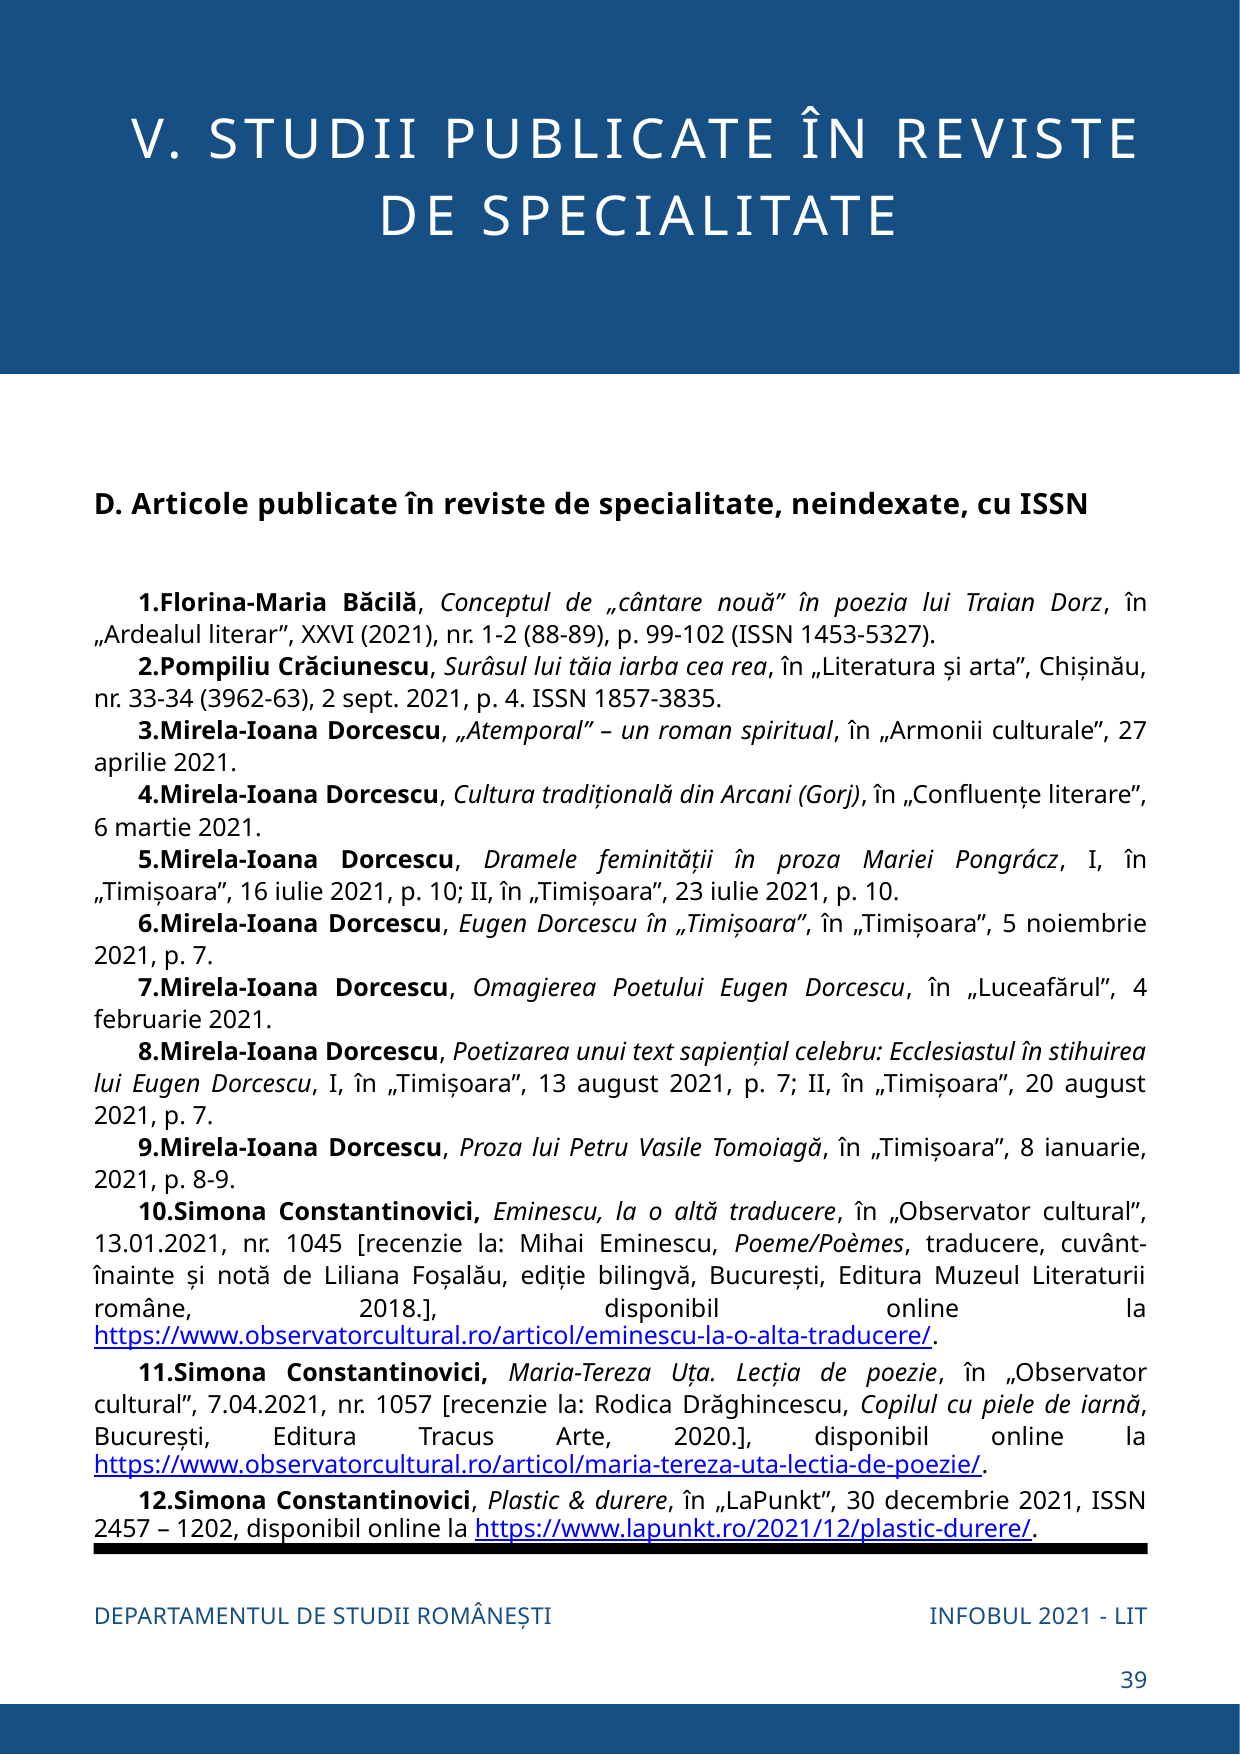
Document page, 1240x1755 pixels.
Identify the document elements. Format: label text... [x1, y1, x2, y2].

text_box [0, 0, 1240, 374]
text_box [0, 1703, 1240, 1755]
text_box D. Articole publicate în reviste de specialitate, neindexate, cu ISSN Florina-Maria Băcilă, Conceptul de „cântare nouă” în poezia lui Traian Dorz, în „Ardealul literar”, XXVI (2021), nr. 1-2 (88-89), p. 99-102 (ISSN 1453-5327). Pompiliu Crăciunescu, Surâsul lui tăia iarba cea rea, în „Literatura și arta”, Chișinău, nr. 33-34 (3962-63), 2 sept. 2021, p. 4. ISSN 1857-3835. Mirela-Ioana Dorcescu, „Atemporal” – un roman spiritual, în „Armonii culturale”, 27 aprilie 2021. Mirela-Ioana Dorcescu, Cultura tradițională din Arcani (Gorj), în „Confluențe literare”, 6 martie 2021. Mirela-Ioana Dorcescu, Dramele feminității în proza Mariei Pongrácz, I, în „Timișoara”, 16 iulie 2021, p. 10; II, în „Timișoara”, 23 iulie 2021, p. 10. Mirela-Ioana Dorcescu, Eugen Dorcescu în „Timișoara”, în „Timișoara”, 5 noiembrie 2021, p. 7. Mirela-Ioana Dorcescu, Omagierea Poetului Eugen Dorcescu, în „Luceafărul”, 4 februarie 2021. Mirela-Ioana Dorcescu, Poetizarea unui text sapiențial celebru: Ecclesiastul în stihuirea lui Eugen Dorcescu, I, în „Timișoara”, 13 august 2021, p. 7; II, în „Timișoara”, 20 august 2021, p. 7. Mirela-Ioana Dorcescu, Proza lui Petru Vasile Tomoiagă, în „Timișoara”, 8 ianuarie, 2021, p. 8-9. Simona Constantinovici, Eminescu, la o altă traducere, în „Observator cultural”, 13.01.2021, nr. 1045 [recenzie la: Mihai Eminescu, Poeme/Poèmes, traducere, cuvânt-înainte și notă de Liliana Foșalău, ediție bilingvă, București, Editura Muzeul Literaturii române, 2018.], disponibil online la https://www.observatorcultural.ro/articol/eminescu-la-o-alta-traducere/. Simona Constantinovici, Maria-Tereza Uța. Lecția de poezie, în „Observator cultural”, 7.04.2021, nr. 1057 [recenzie la: Rodica Drăghincescu, Copilul cu piele de iarnă, București, Editura Tracus Arte, 2020.], disponibil online la https://www.observatorcultural.ro/articol/maria-tereza-uta-lectia-de-poezie/. Simona Constantinovici, Plastic & durere, în „LaPunkt”, 30 decembrie 2021, ISSN 2457 – 1202, disponibil online la https://www.lapunkt.ro/2021/12/plastic-durere/. [93, 487, 1148, 1547]
text_box INFOBUL 2021 - LIT [707, 1597, 1148, 1630]
text_box DEPARTAMENTUL DE STUDII ROMÂNEȘTI [93, 1597, 654, 1630]
text_box 39 [707, 1660, 1148, 1693]
